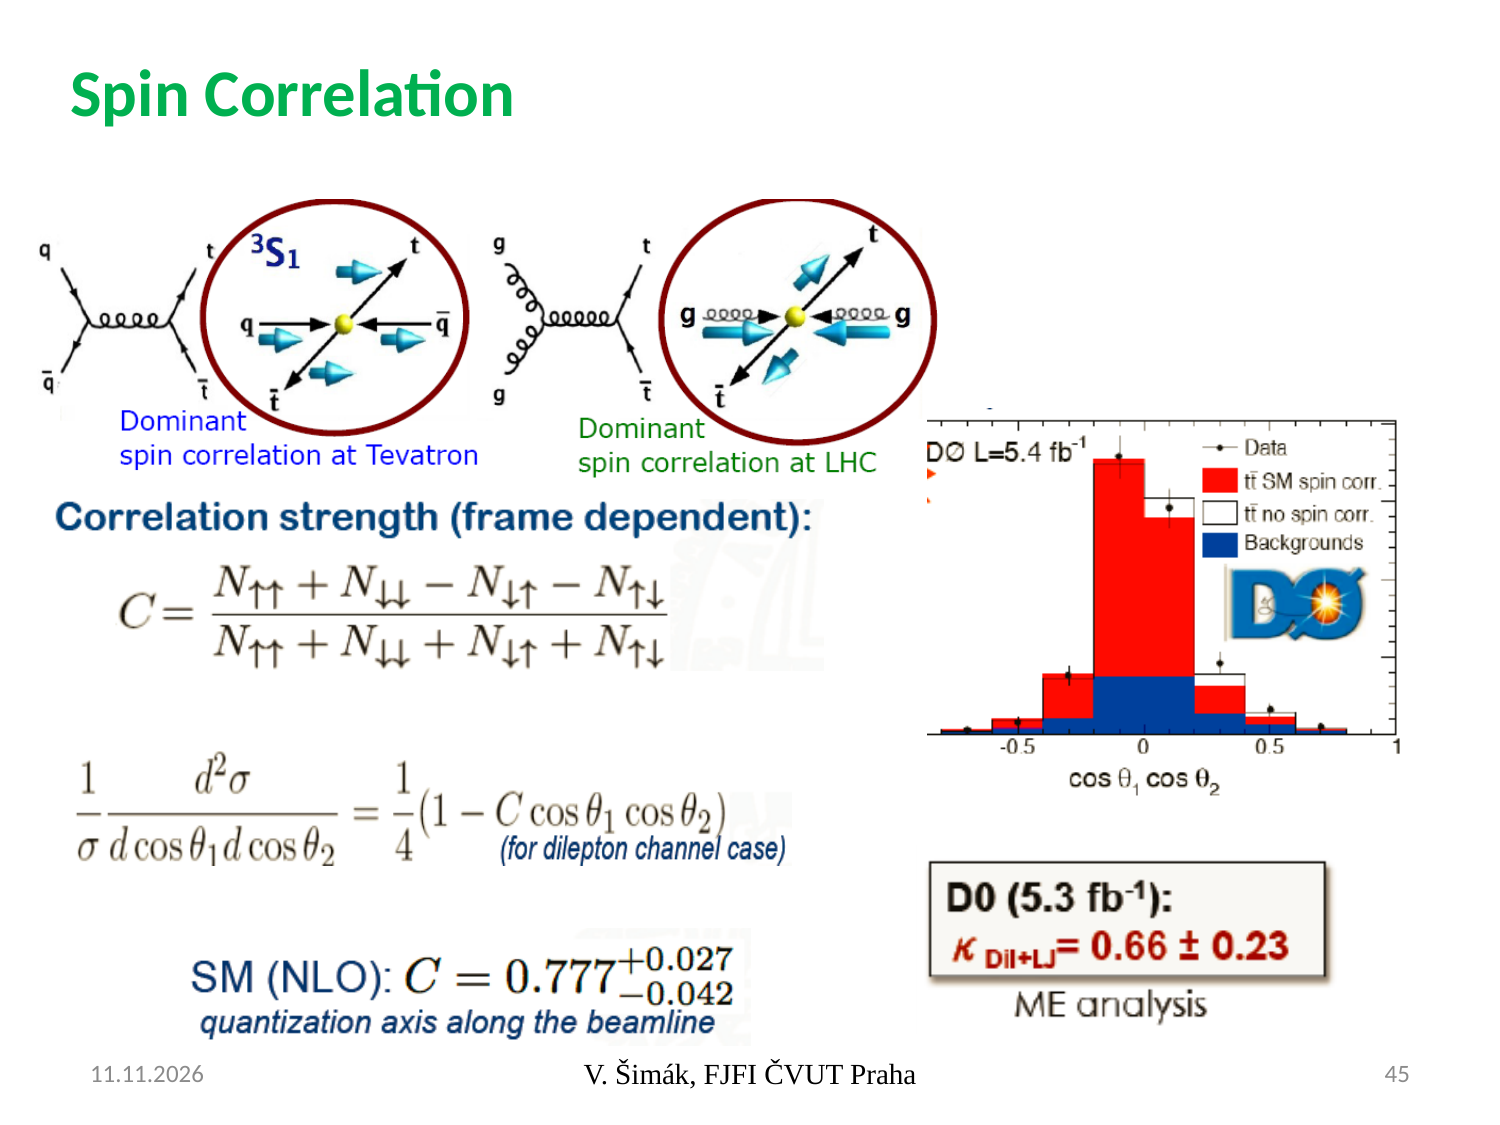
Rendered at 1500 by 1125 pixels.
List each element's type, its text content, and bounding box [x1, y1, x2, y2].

footer V. Šimák, FJFI ČVUT Praha [512, 1042, 988, 1103]
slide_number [75, 1042, 425, 1103]
picture [915, 845, 1341, 1034]
picture [37, 199, 1406, 805]
slide_number 45 [1074, 1042, 1425, 1103]
picture [40, 751, 792, 867]
picture [49, 499, 824, 671]
text_box Spin Correlation [55, 42, 531, 138]
picture [170, 928, 752, 1047]
